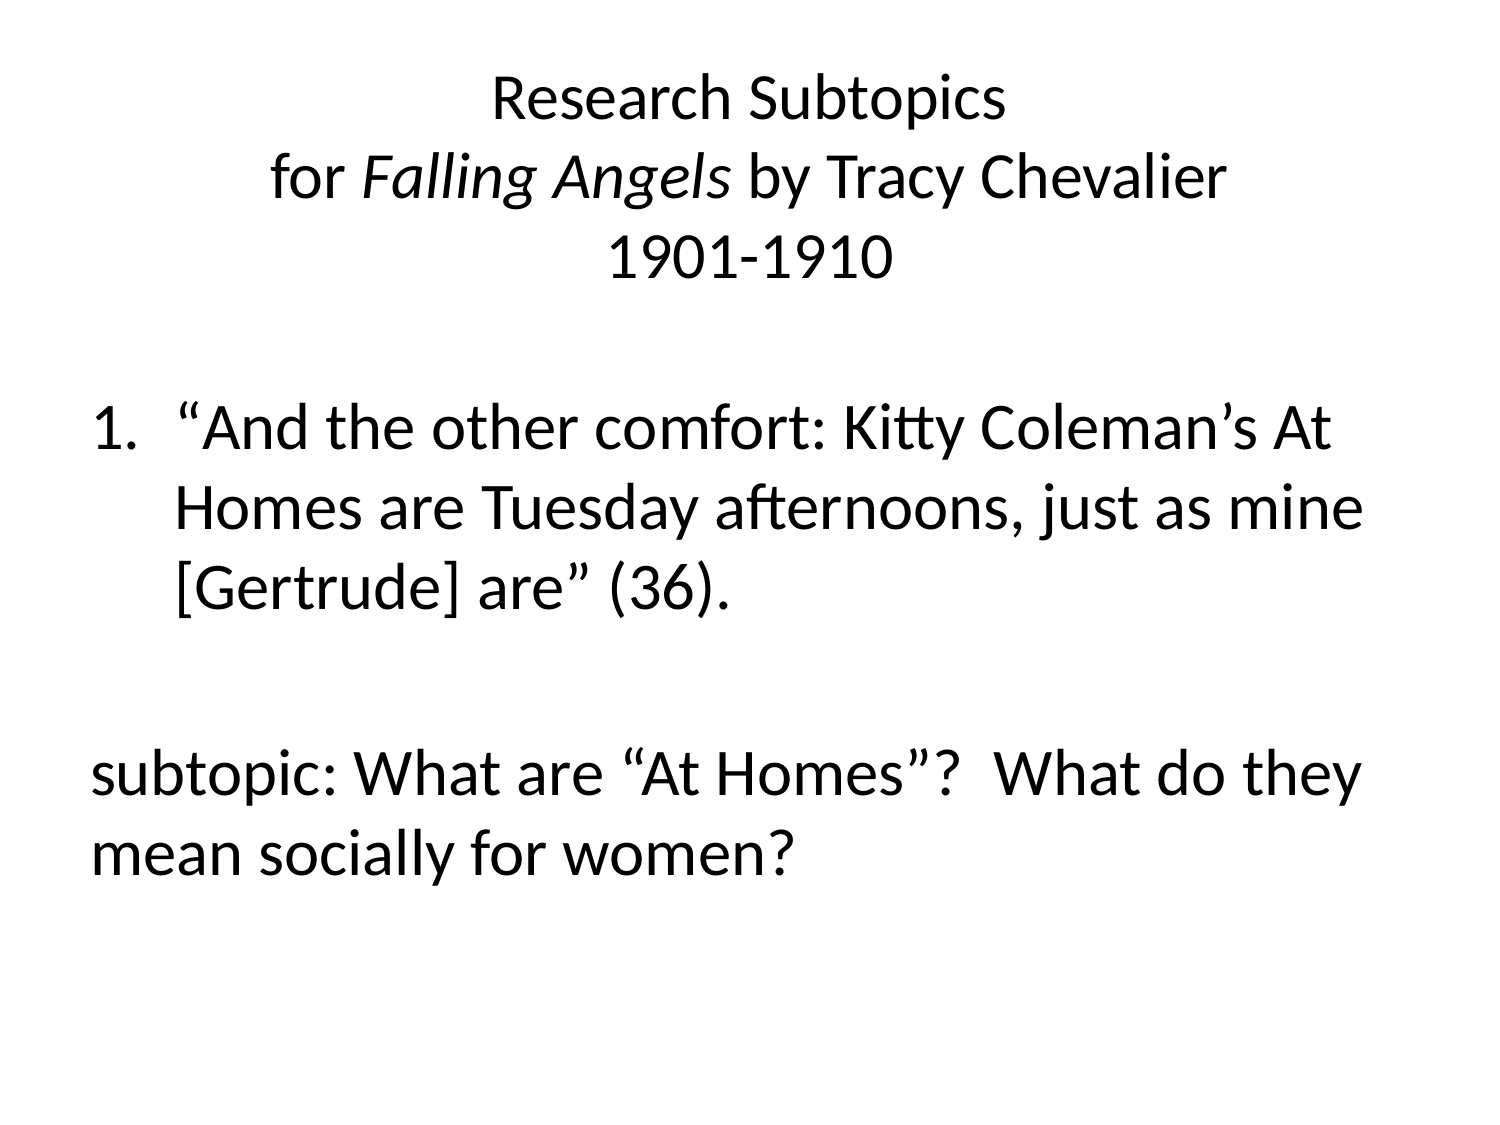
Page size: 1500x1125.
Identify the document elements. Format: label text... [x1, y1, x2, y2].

list “And the other comfort: Kitty Coleman’s At Homes are Tuesday afternoons, just as mine [Gertrude] are” (36). subtopic: What are “At Homes”? What do they mean socially for women? [75, 375, 1425, 1025]
title Research Subtopics for Falling Angels by Tracy Chevalier 1901-1910 [75, 45, 1425, 300]
